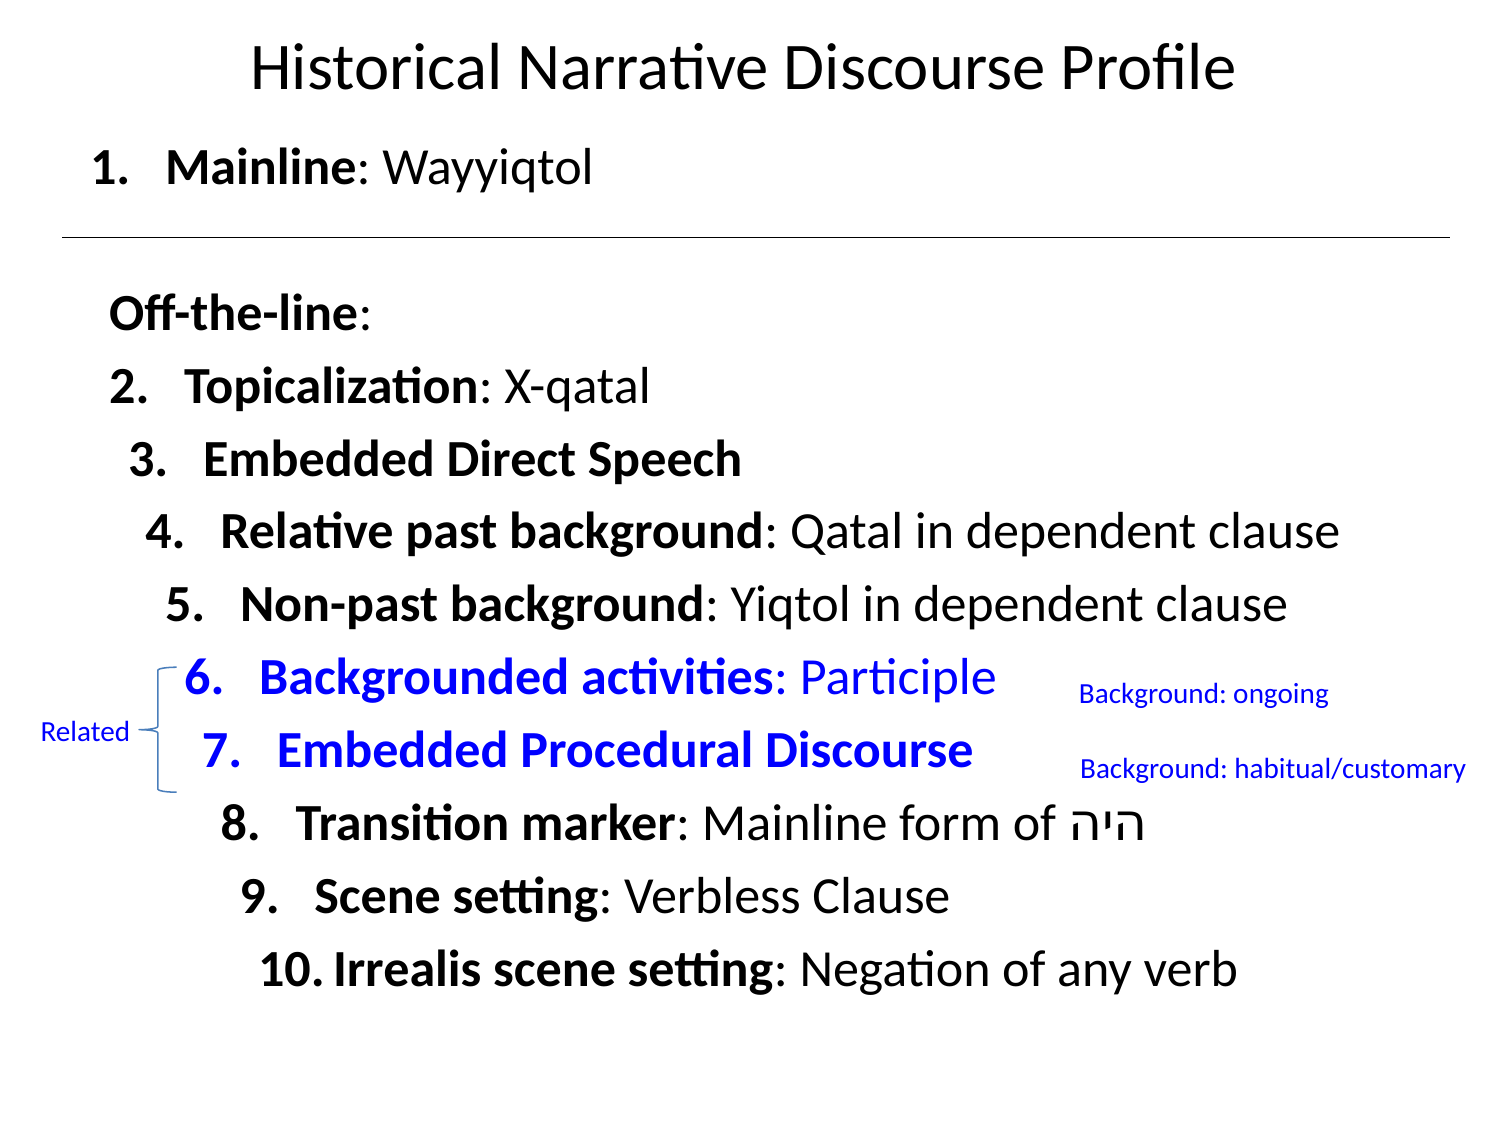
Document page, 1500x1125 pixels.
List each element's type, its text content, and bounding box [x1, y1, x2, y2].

text_box [138, 666, 177, 793]
text_box Mainline: Wayyiqtol Off-the-line: Topicalization: X-qatal Embedded Direct Speech Relative past background: Qatal in dependent clause Non-past background: Yiqtol in dependent clause Backgrounded activities: Participle Embedded Procedural Discourse Transition marker: Mainline form of היה Scene setting: Verbless Clause Irrealis scene setting: Negation of any verb [74, 246, 1425, 1088]
text_box Related [25, 704, 146, 755]
text_box Background: ongoing [1064, 667, 1344, 717]
text_box Mainline: Wayyiqtol Off-the-line: Topicalization: X-qatal Embedded Direct Speech Relative past background: Qatal in dependent clause Non-past background: Yiqtol in dependent clause Backgrounded activities: Participle Embedded Procedural Discourse Transition marker: Mainline form of היה Scene setting: Verbless Clause Irrealis scene setting: Negation of any verb [74, 125, 1425, 236]
text_box Background: habitual/customary [1065, 741, 1482, 792]
title Historical Narrative Discourse Profile [37, 0, 1450, 125]
